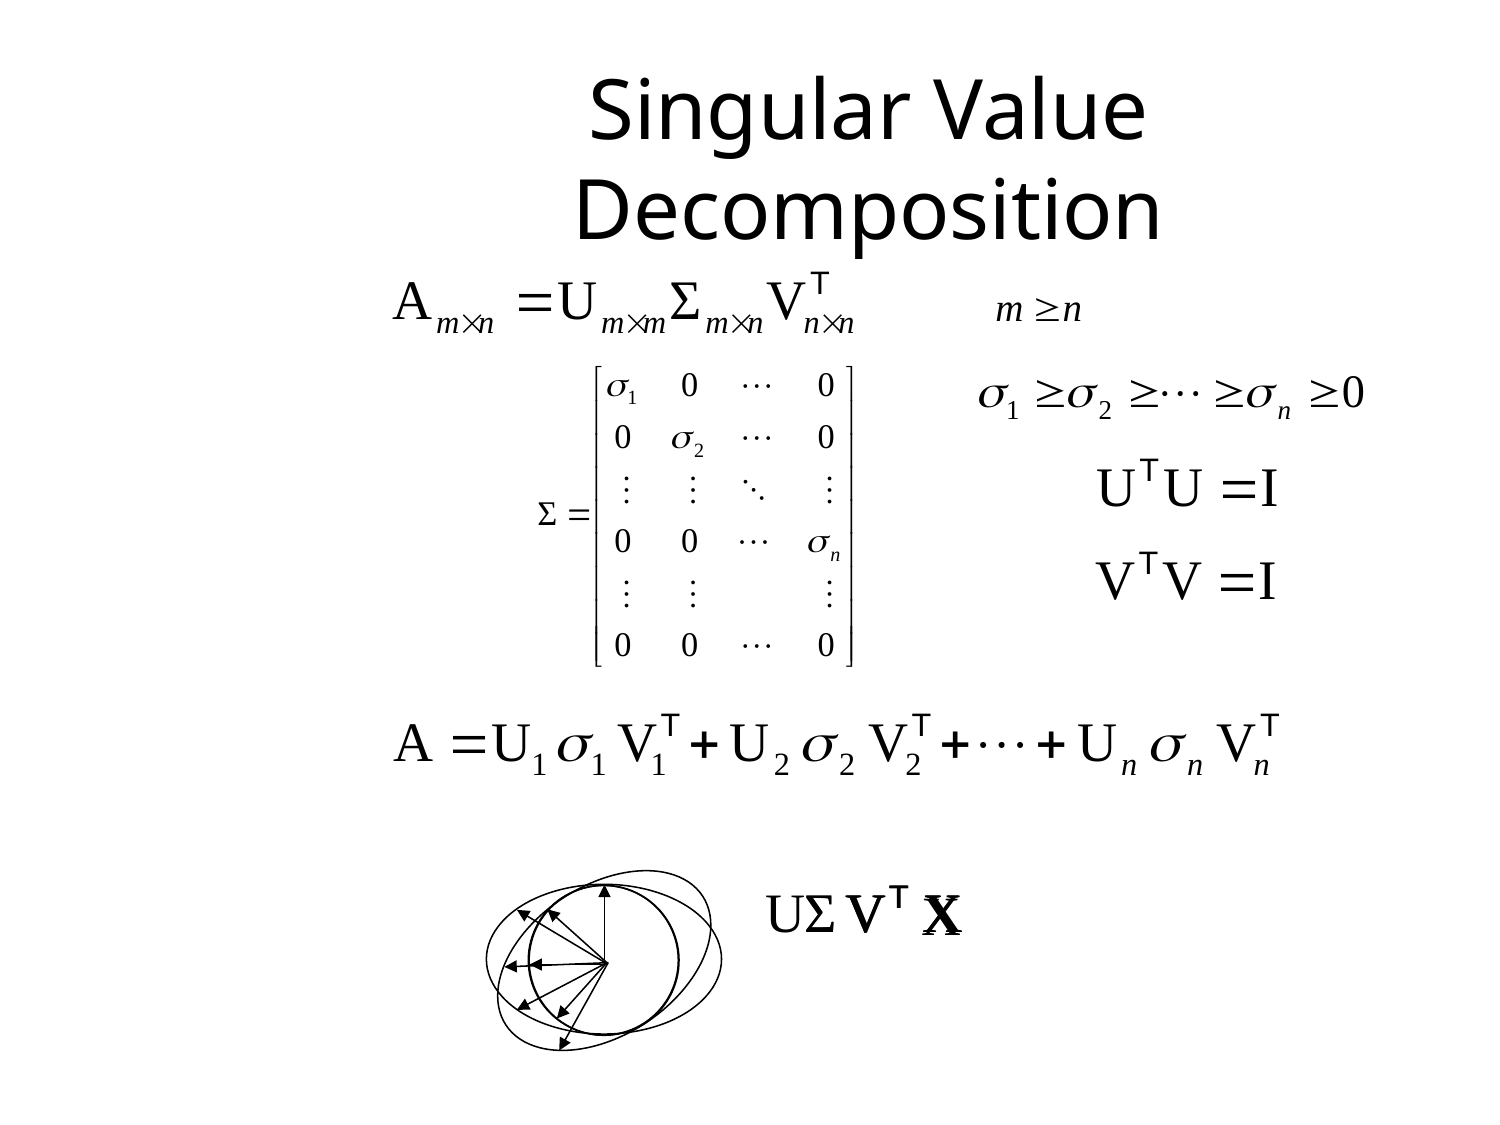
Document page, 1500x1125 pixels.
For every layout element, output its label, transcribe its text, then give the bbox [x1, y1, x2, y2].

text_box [486, 885, 723, 1036]
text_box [971, 360, 1374, 432]
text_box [755, 872, 974, 948]
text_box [989, 288, 1091, 332]
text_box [384, 701, 1291, 790]
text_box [383, 258, 865, 348]
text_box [531, 360, 865, 674]
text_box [1086, 538, 1286, 614]
title Singular Value Decomposition [274, 62, 1463, 251]
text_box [1086, 445, 1291, 521]
